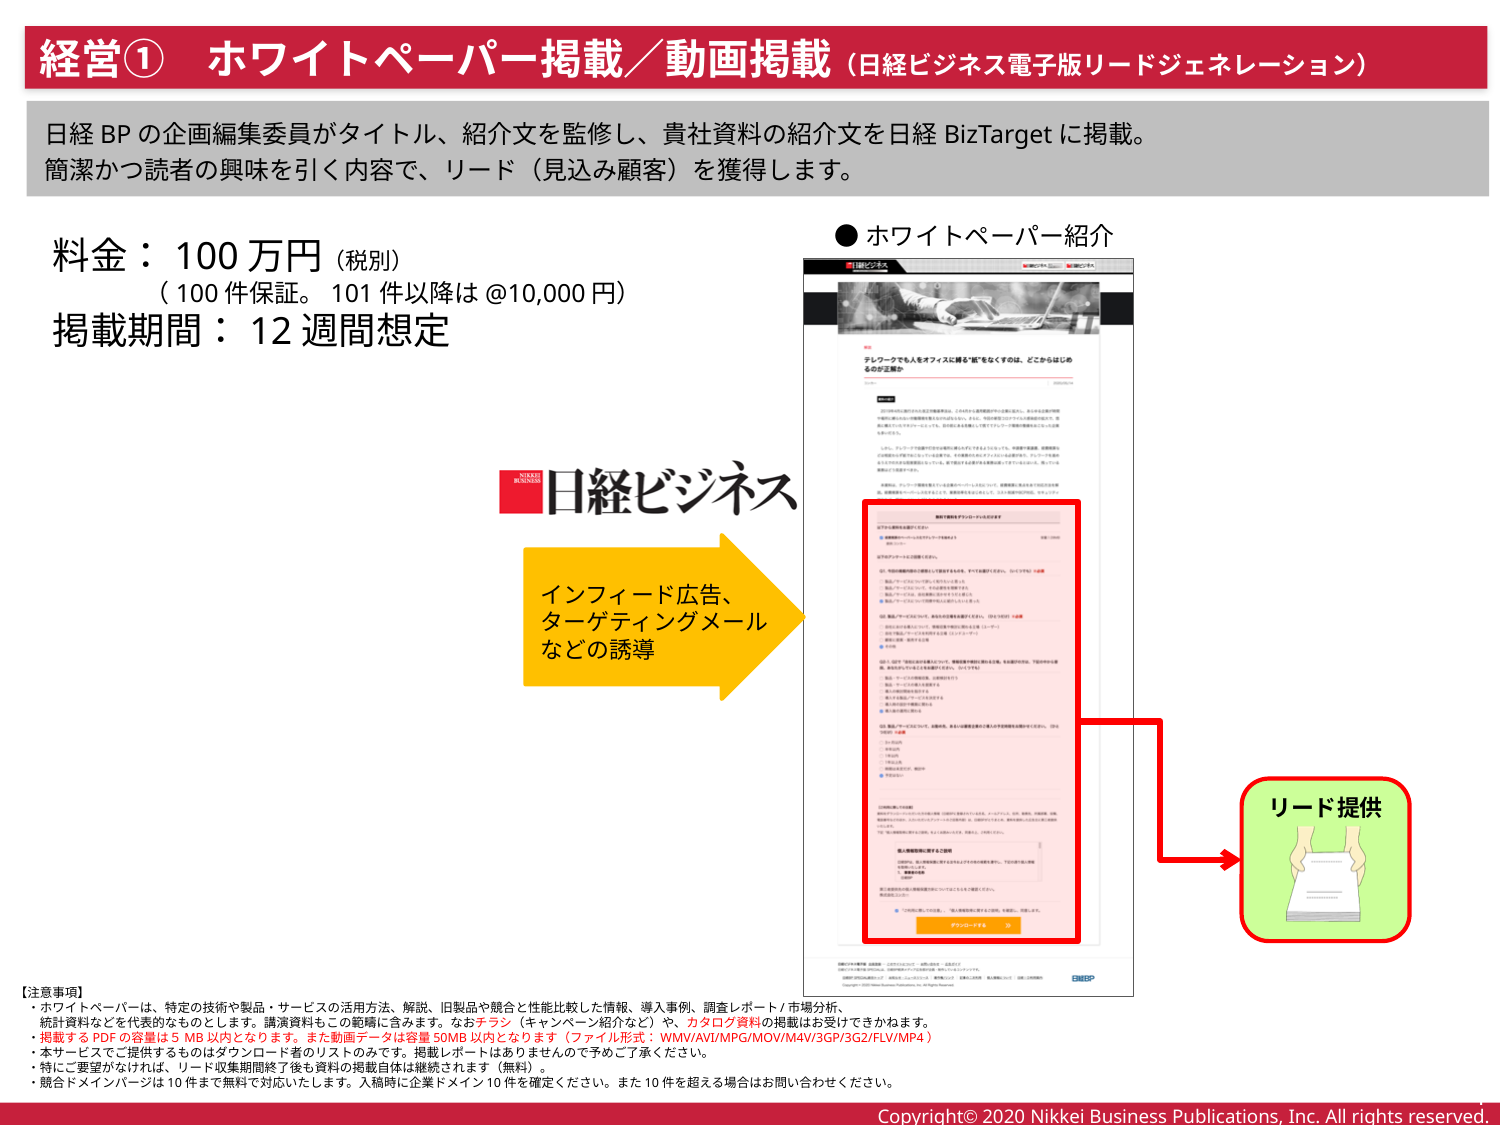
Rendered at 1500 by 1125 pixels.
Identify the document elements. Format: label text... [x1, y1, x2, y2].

text_box 【注意事項】 ・ホワイトペーパーは、特定の技術や製品・サービスの活用方法、解説、旧製品や競合と性能比較した情報、導入事例、調査レポート/市場分析、 統計資料などを代表的なものとします。講演資料もこの範疇に含みます。なおチラシ（キャンペーン紹介など）や、カタログ資料の掲載はお受けできかねます。 ・掲載するPDFの容量は５MB以内となります。また動画データは容量50MB以内となります（ファイル形式：WMV/AVI/MPG/MOV/M4V/3GP/3G2/FLV/MP4） ・本サービスでご提供するものはダウンロード者のリストのみです。掲載レポートはありませんので予めご了承ください。 ・特にご要望がなければ、リード収集期間終了後も資料の掲載自体は継続されます（無料）。 ・競合ドメインパージは10件まで無料で対応いたします。入稿時に企業ドメイン10件を確定ください。また10件を超える場合はお問い合わせください。 [0, 977, 1130, 1098]
picture [1281, 823, 1370, 925]
picture [498, 459, 801, 517]
text_box 料金：100万円（税別） （100件保証。101件以降は@10,000円） 掲載期間：12週間想定 [38, 224, 687, 360]
text_box ●ホワイトペーパー紹介 [819, 213, 1234, 258]
text_box 4 [1149, 1073, 1500, 1125]
text_box インフィード広告、 ターゲティングメール などの誘導 [534, 572, 798, 671]
picture [803, 258, 1134, 996]
text_box 日経BPの企画編集委員がタイトル、紹介文を監修し、貴社資料の紹介文を日経BizTargetに掲載。 簡潔かつ読者の興味を引く内容で、リード（見込み顧客）を獲得します。 [26, 100, 1490, 197]
text_box [523, 533, 762, 701]
text_box リード提供 [1239, 776, 1412, 944]
text_box 経営① ホワイトペーパー掲載／動画掲載（日経ビジネス電子版リードジェネレーション） [24, 26, 1488, 89]
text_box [1077, 721, 1242, 861]
